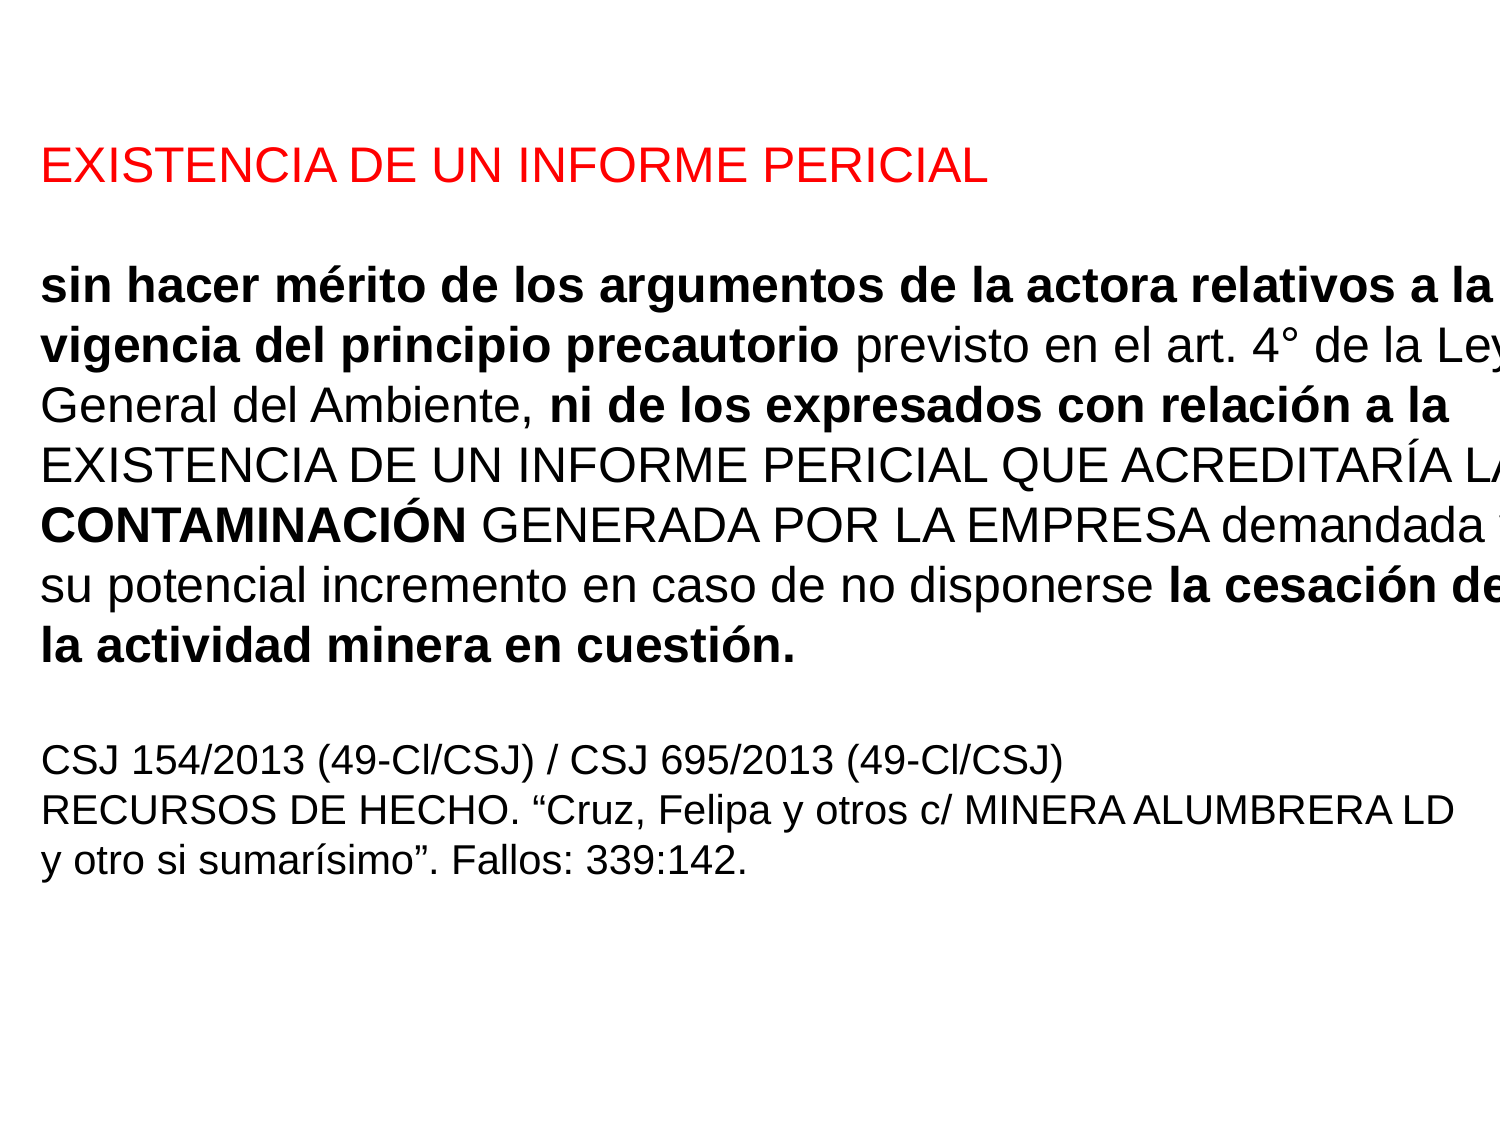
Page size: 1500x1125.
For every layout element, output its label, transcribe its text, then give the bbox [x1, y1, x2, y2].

text_box EXISTENCIA DE UN INFORME PERICIAL sin hacer mérito de los argumentos de la actora relativos a la vigencia del principio precautorio previsto en el art. 4° de la Ley General del Ambiente, ni de los expresados con relación a la EXISTENCIA DE UN INFORME PERICIAL QUE ACREDITARÍA LA CONTAMINACIÓN GENERADA POR LA EMPRESA demandada y su potencial incremento en caso de no disponerse la cesación de la actividad minera en cuestión. CSJ 154/2013 (49-Cl/CSJ) / CSJ 695/2013 (49-Cl/CSJ) RECURSOS DE HECHO. “Cruz, Felipa y otros c/ MINERA ALUMBRERA LD y otro si sumarísimo”. Fallos: 339:142. [25, 125, 1500, 1125]
